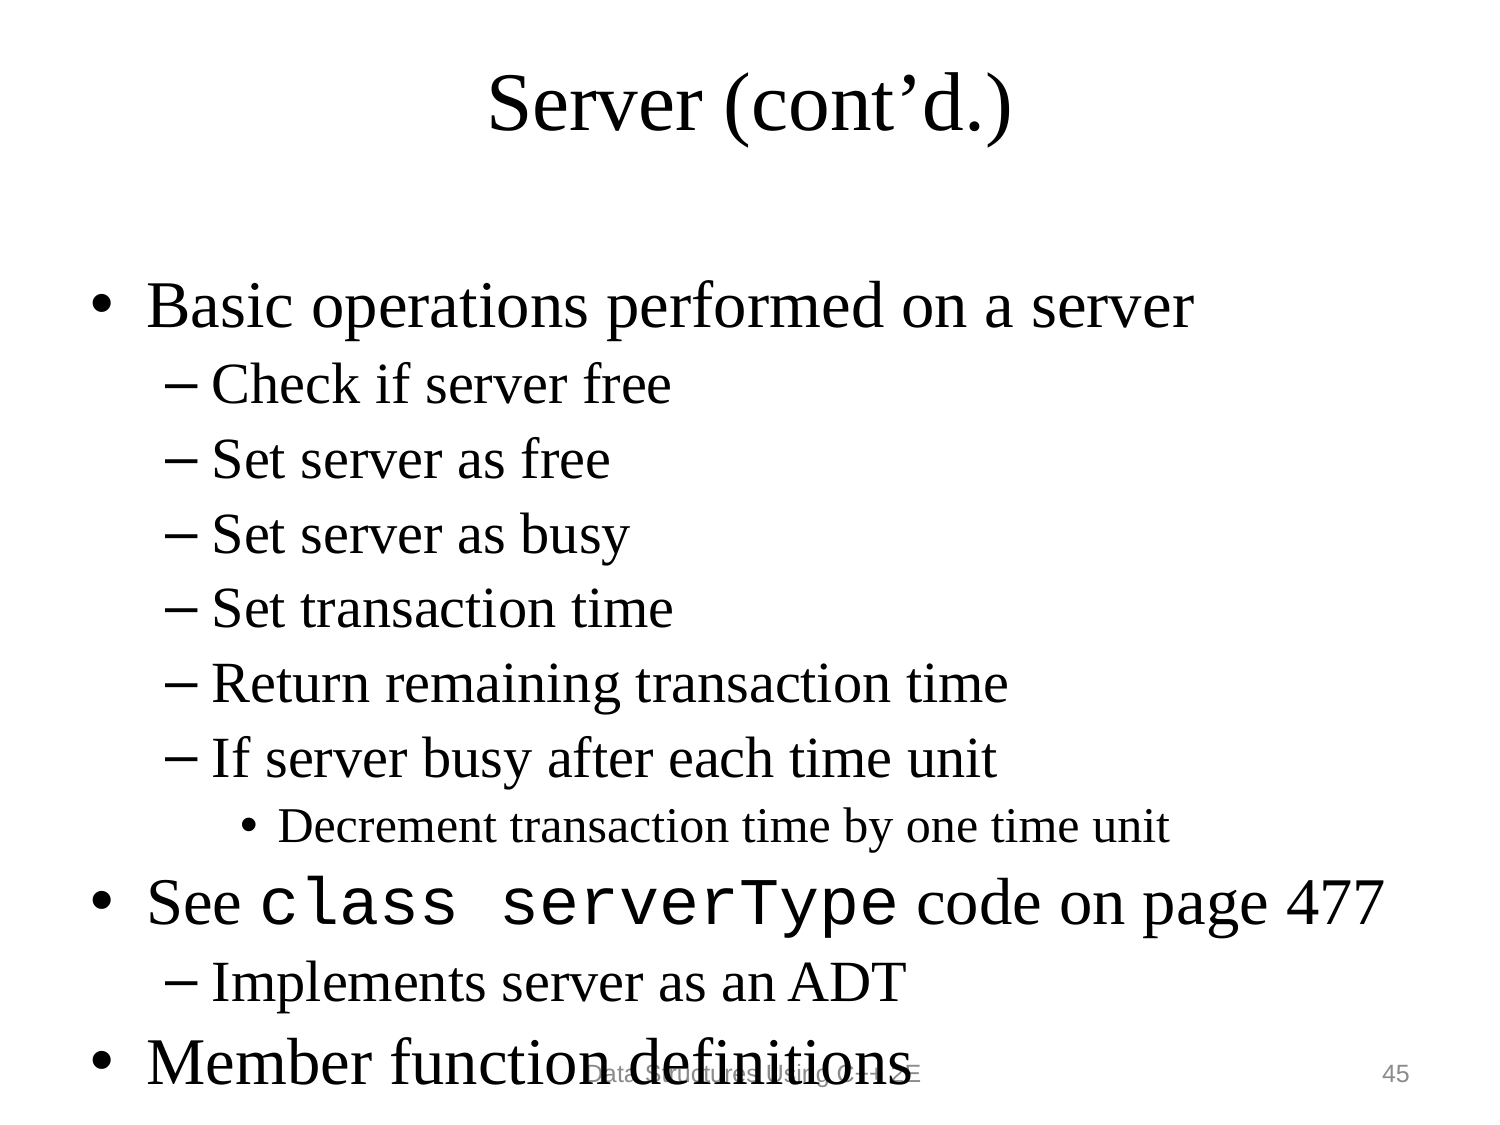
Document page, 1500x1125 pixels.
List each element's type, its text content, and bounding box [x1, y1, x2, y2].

footer Data Structures Using C++ 2E [512, 1042, 988, 1103]
slide_number 45 [1074, 1042, 1425, 1103]
list Basic operations performed on a server Check if server free Set server as free Set server as busy Set transaction time Return remaining transaction time If server busy after each time unit Decrement transaction time by one time unit See class serverType code on page 477 Implements server as an ADT Member function definitions [75, 262, 1425, 1005]
title Server (cont’d.) [75, 45, 1425, 150]
